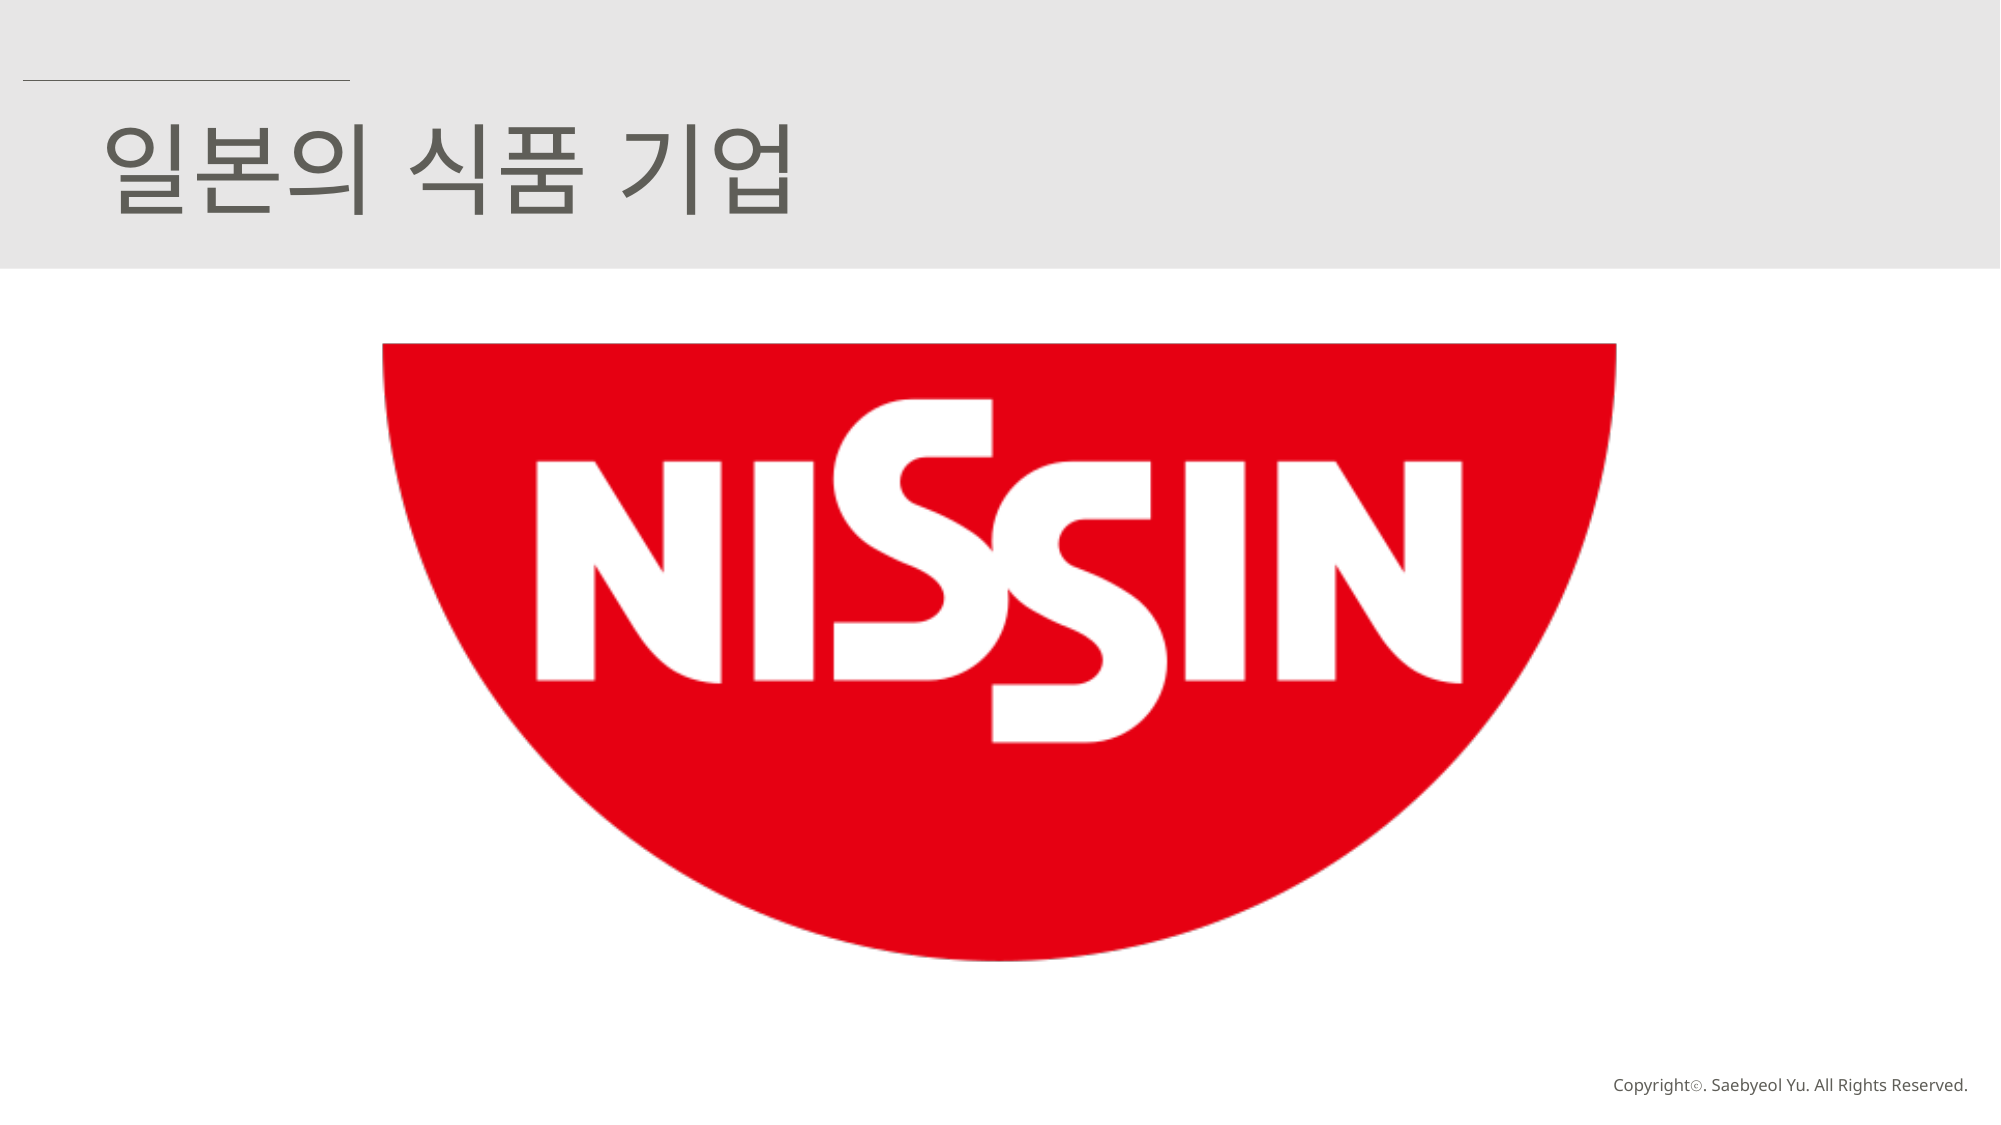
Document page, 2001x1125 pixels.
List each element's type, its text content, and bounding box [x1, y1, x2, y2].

picture [378, 340, 1621, 966]
text_box [0, 0, 2000, 269]
text_box 일본의 식품 기업 [85, 100, 1000, 236]
